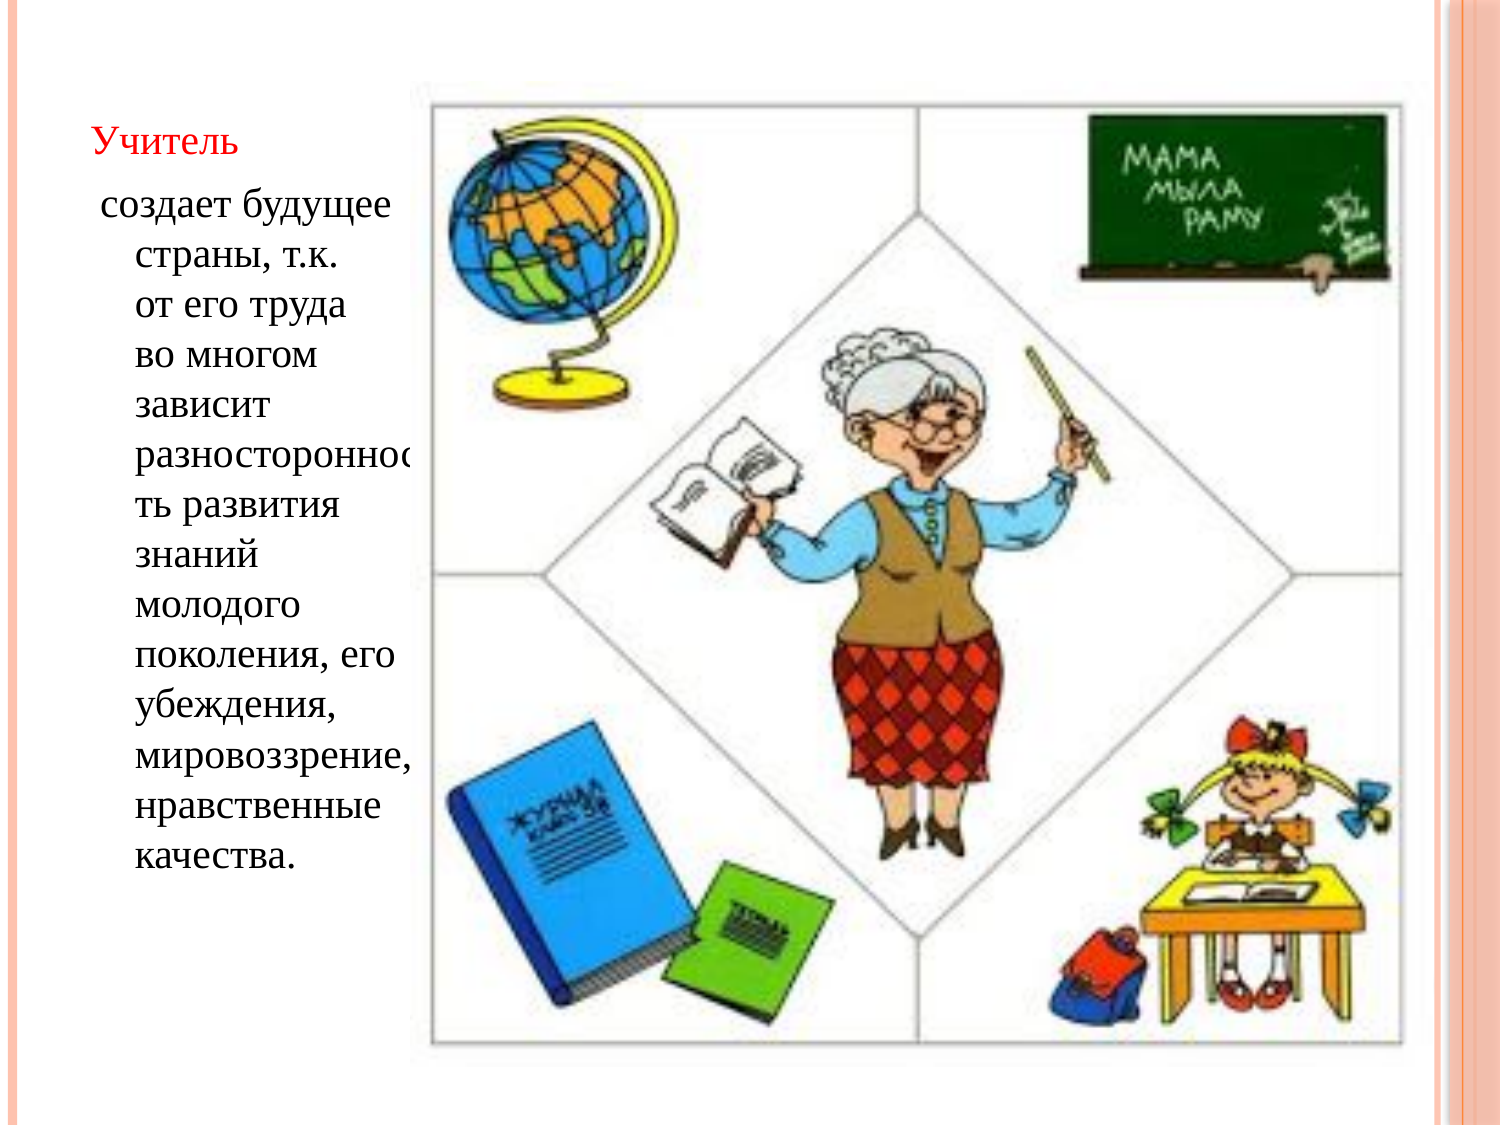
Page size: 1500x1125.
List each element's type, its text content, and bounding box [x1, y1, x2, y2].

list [409, 81, 1433, 1067]
list Учитель создает будущее страны, т.к. от его труда во многом зависит разносторонность развития знаний молодого поколения, его убеждения, мировоззрение, нравственные качества. [75, 105, 403, 1013]
